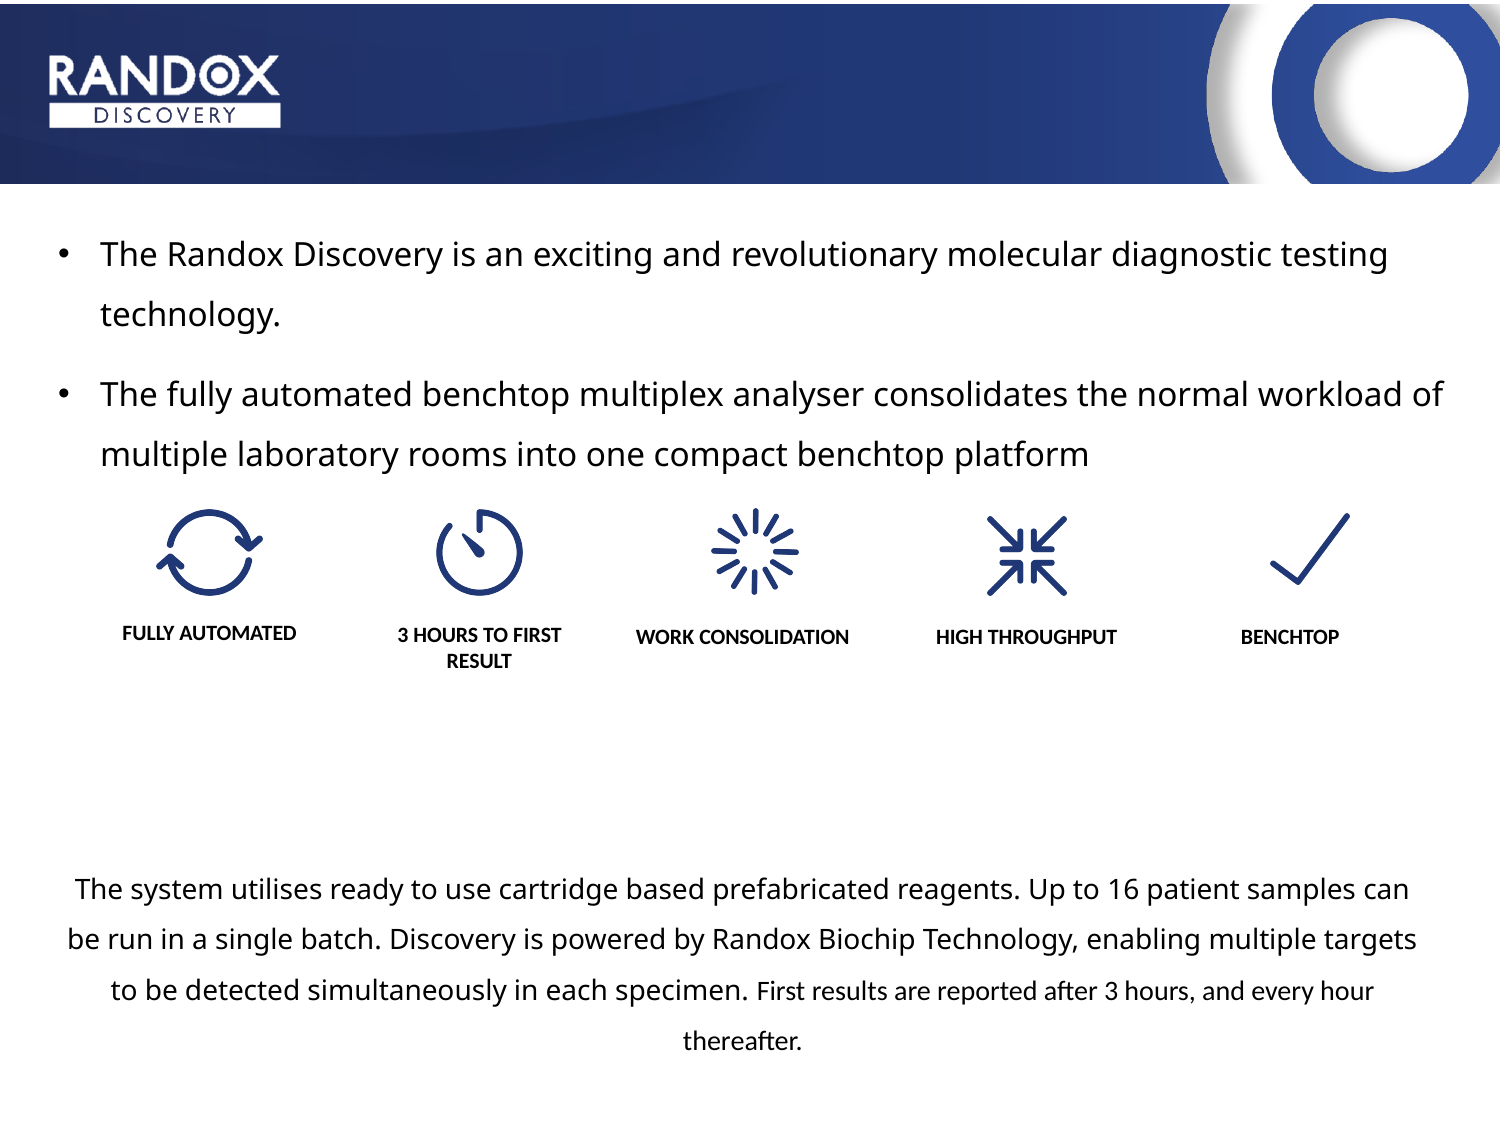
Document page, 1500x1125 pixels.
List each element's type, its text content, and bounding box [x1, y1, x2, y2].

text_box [84, 508, 1416, 682]
list The Randox Discovery is an exciting and revolutionary molecular diagnostic testing technology. The fully automated benchtop multiplex analyser consolidates the normal workload of multiple laboratory rooms into one compact benchtop platform [43, 205, 1500, 859]
text_box The system utilises ready to use cartridge based prefabricated reagents. Up to 16 patient samples can be run in a single batch. Discovery is powered by Randox Biochip Technology, enabling multiple targets to be detected simultaneously in each specimen. First results are reported after 3 hours, and every hour thereafter. [45, 846, 1441, 1064]
picture [0, 4, 1500, 184]
